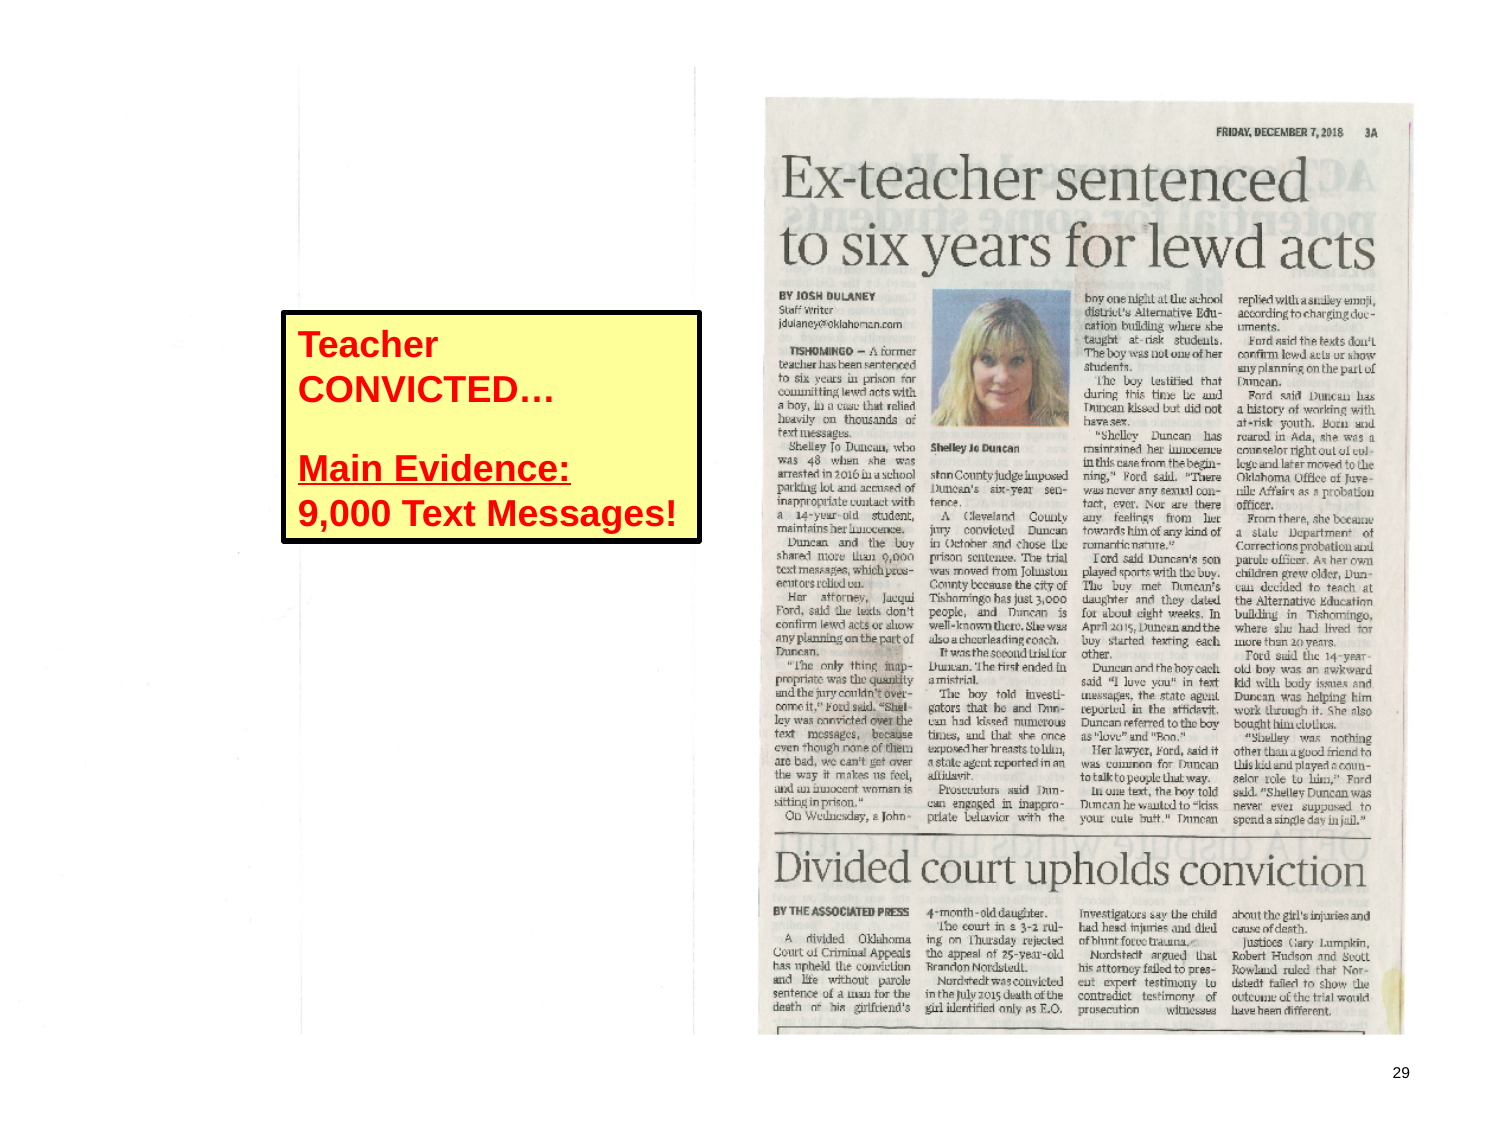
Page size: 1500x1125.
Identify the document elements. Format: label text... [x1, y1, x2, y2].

slide_number 29 [1074, 1051, 1425, 1103]
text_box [0, 57, 1460, 1043]
